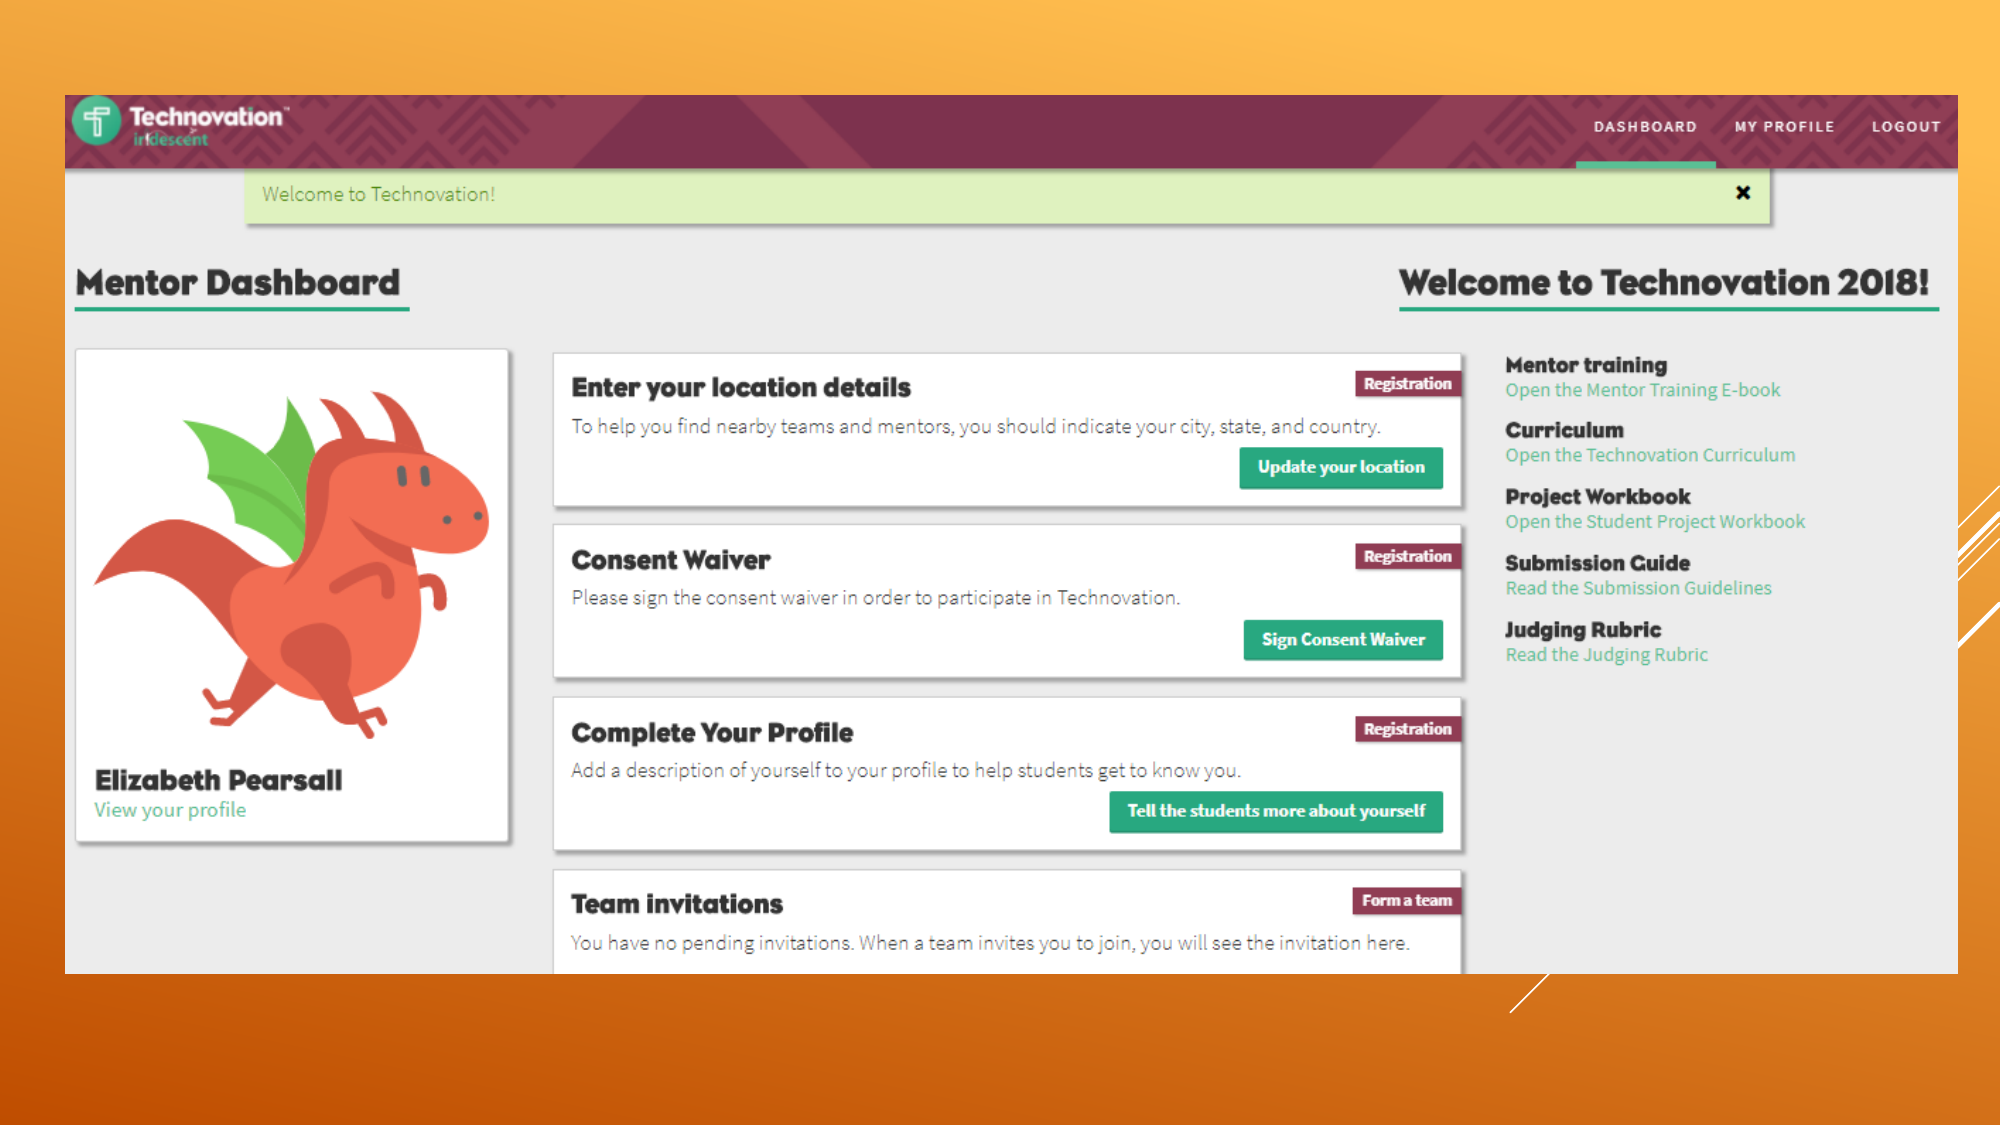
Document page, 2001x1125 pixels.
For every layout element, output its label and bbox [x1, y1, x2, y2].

picture [65, 95, 1958, 974]
